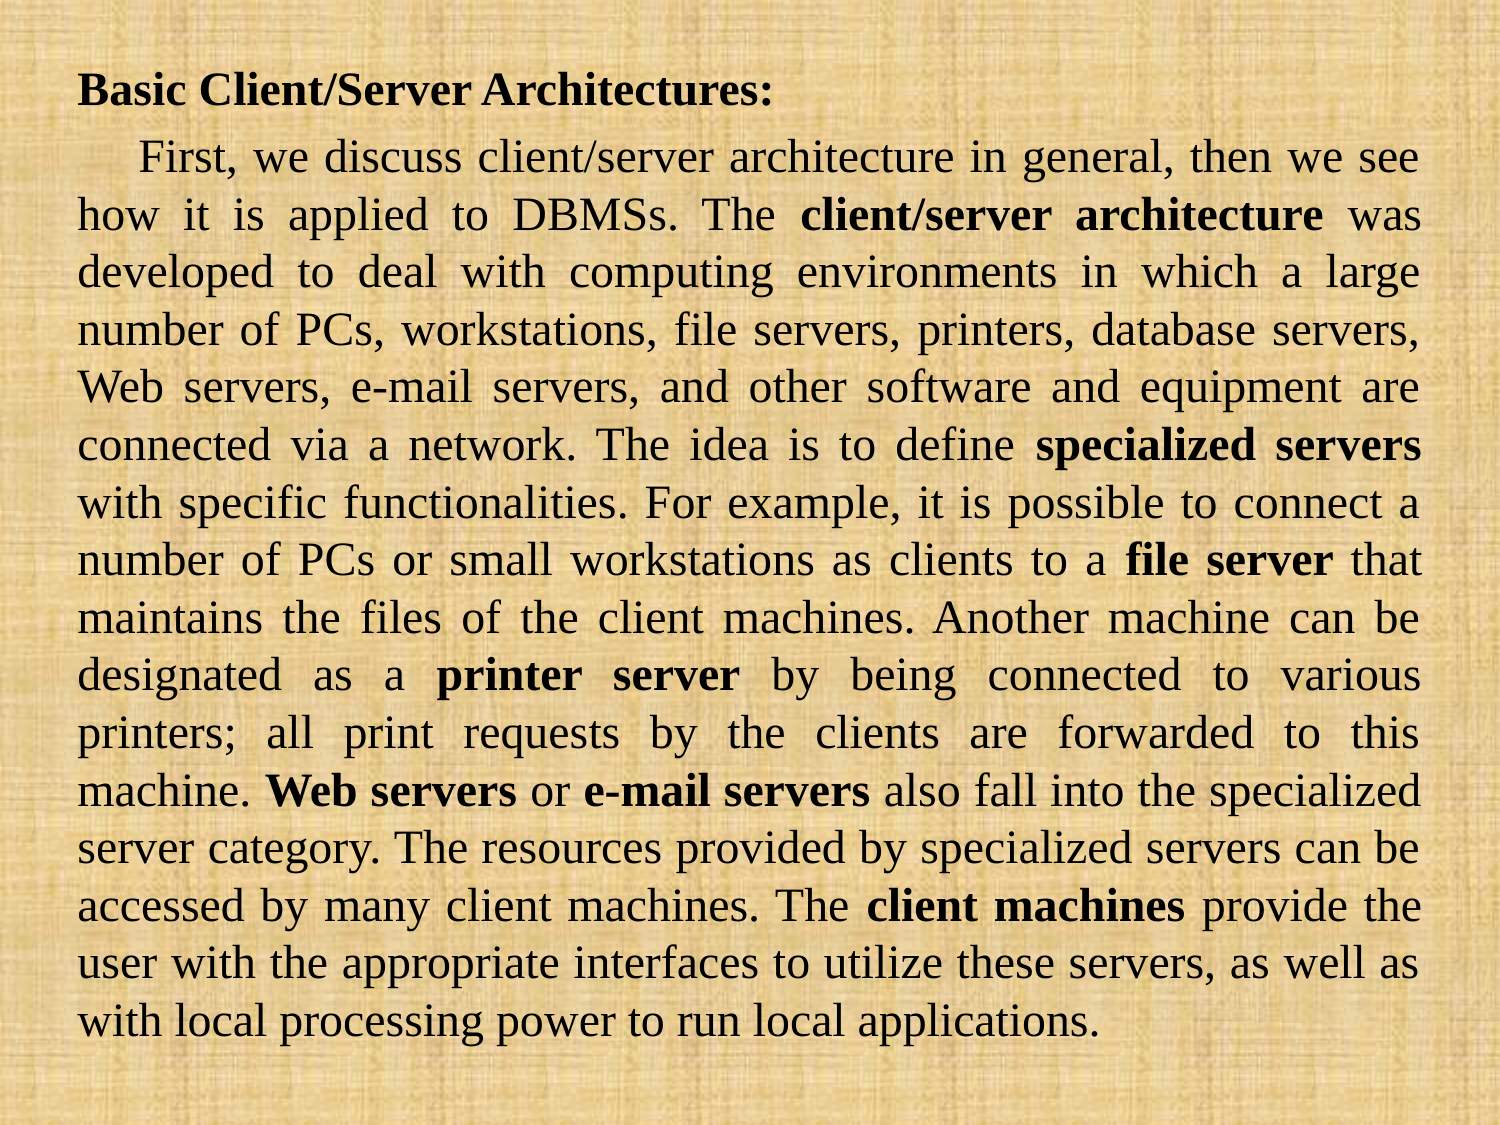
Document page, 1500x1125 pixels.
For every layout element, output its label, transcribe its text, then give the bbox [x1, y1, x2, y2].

picture [0, 0, 1500, 1125]
list Basic Client/Server Architectures: First, we discuss client/server architecture in general, then we see how it is applied to DBMSs. The client/server architecture was developed to deal with computing environments in which a large number of PCs, workstations, file servers, printers, database servers, Web servers, e-mail servers, and other software and equipment are connected via a network. The idea is to define specialized servers with specific functionalities. For example, it is possible to connect a number of PCs or small workstations as clients to a file server that maintains the files of the client machines. Another machine can be designated as a printer server by being connected to various printers; all print requests by the clients are forwarded to this machine. Web servers or e-mail servers also fall into the specialized server category. The resources provided by specialized servers can be accessed by many client machines. The client machines provide the user with the appropriate interfaces to utilize these servers, as well as with local processing power to run local applications. [62, 50, 1438, 1075]
